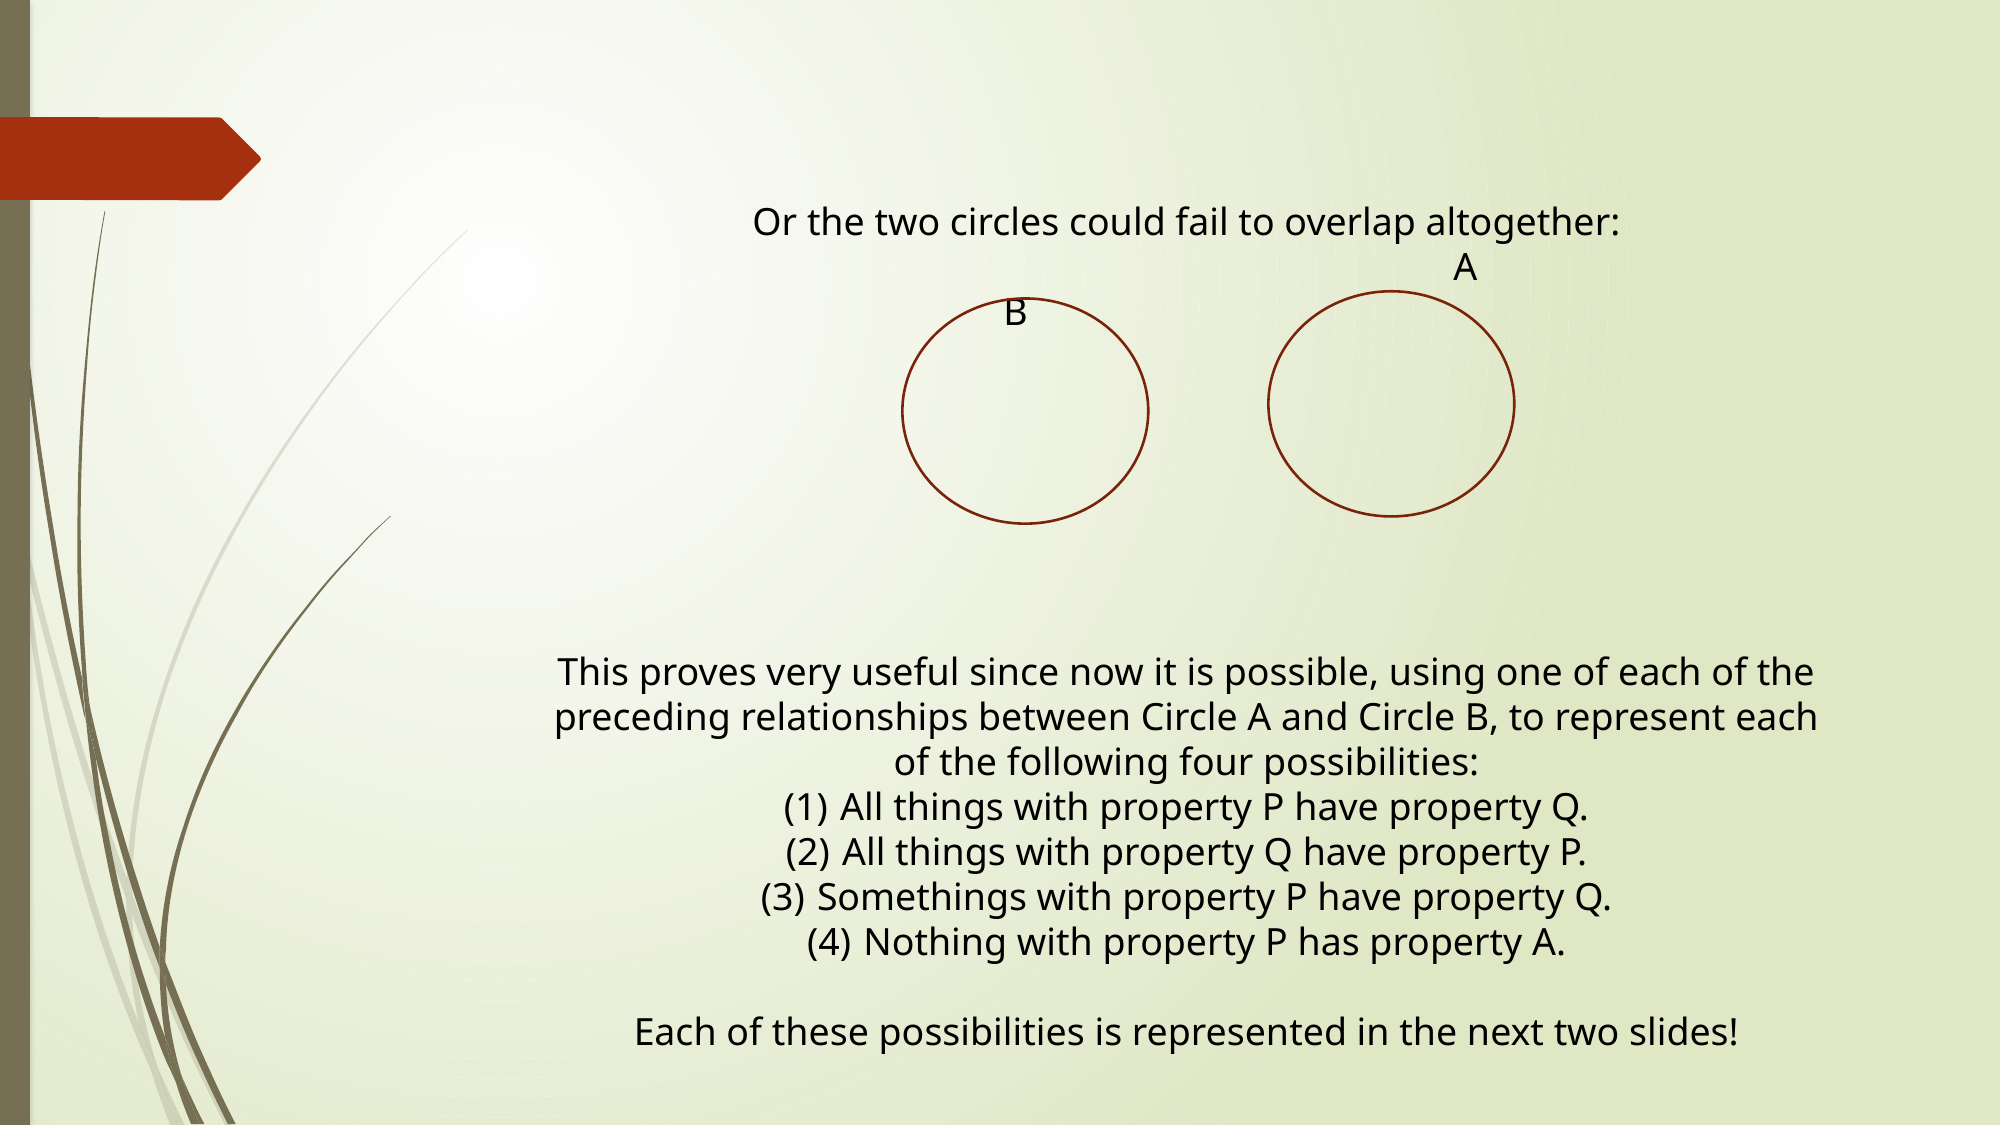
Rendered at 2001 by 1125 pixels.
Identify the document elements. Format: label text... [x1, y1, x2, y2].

text_box [901, 297, 1150, 525]
text_box [1267, 289, 1516, 518]
text_box Or the two circles could fail to overlap altogether: A B This proves very useful since now it is possible, using one of each of the preceding relationships between Circle A and Circle B, to represent each of the following four possibilities: All things with property P have property Q. All things with property Q have property P. Somethings with property P have property Q. Nothing with property P has property A. Each of these possibilities is represented in the next two slides! [538, 190, 1836, 1106]
